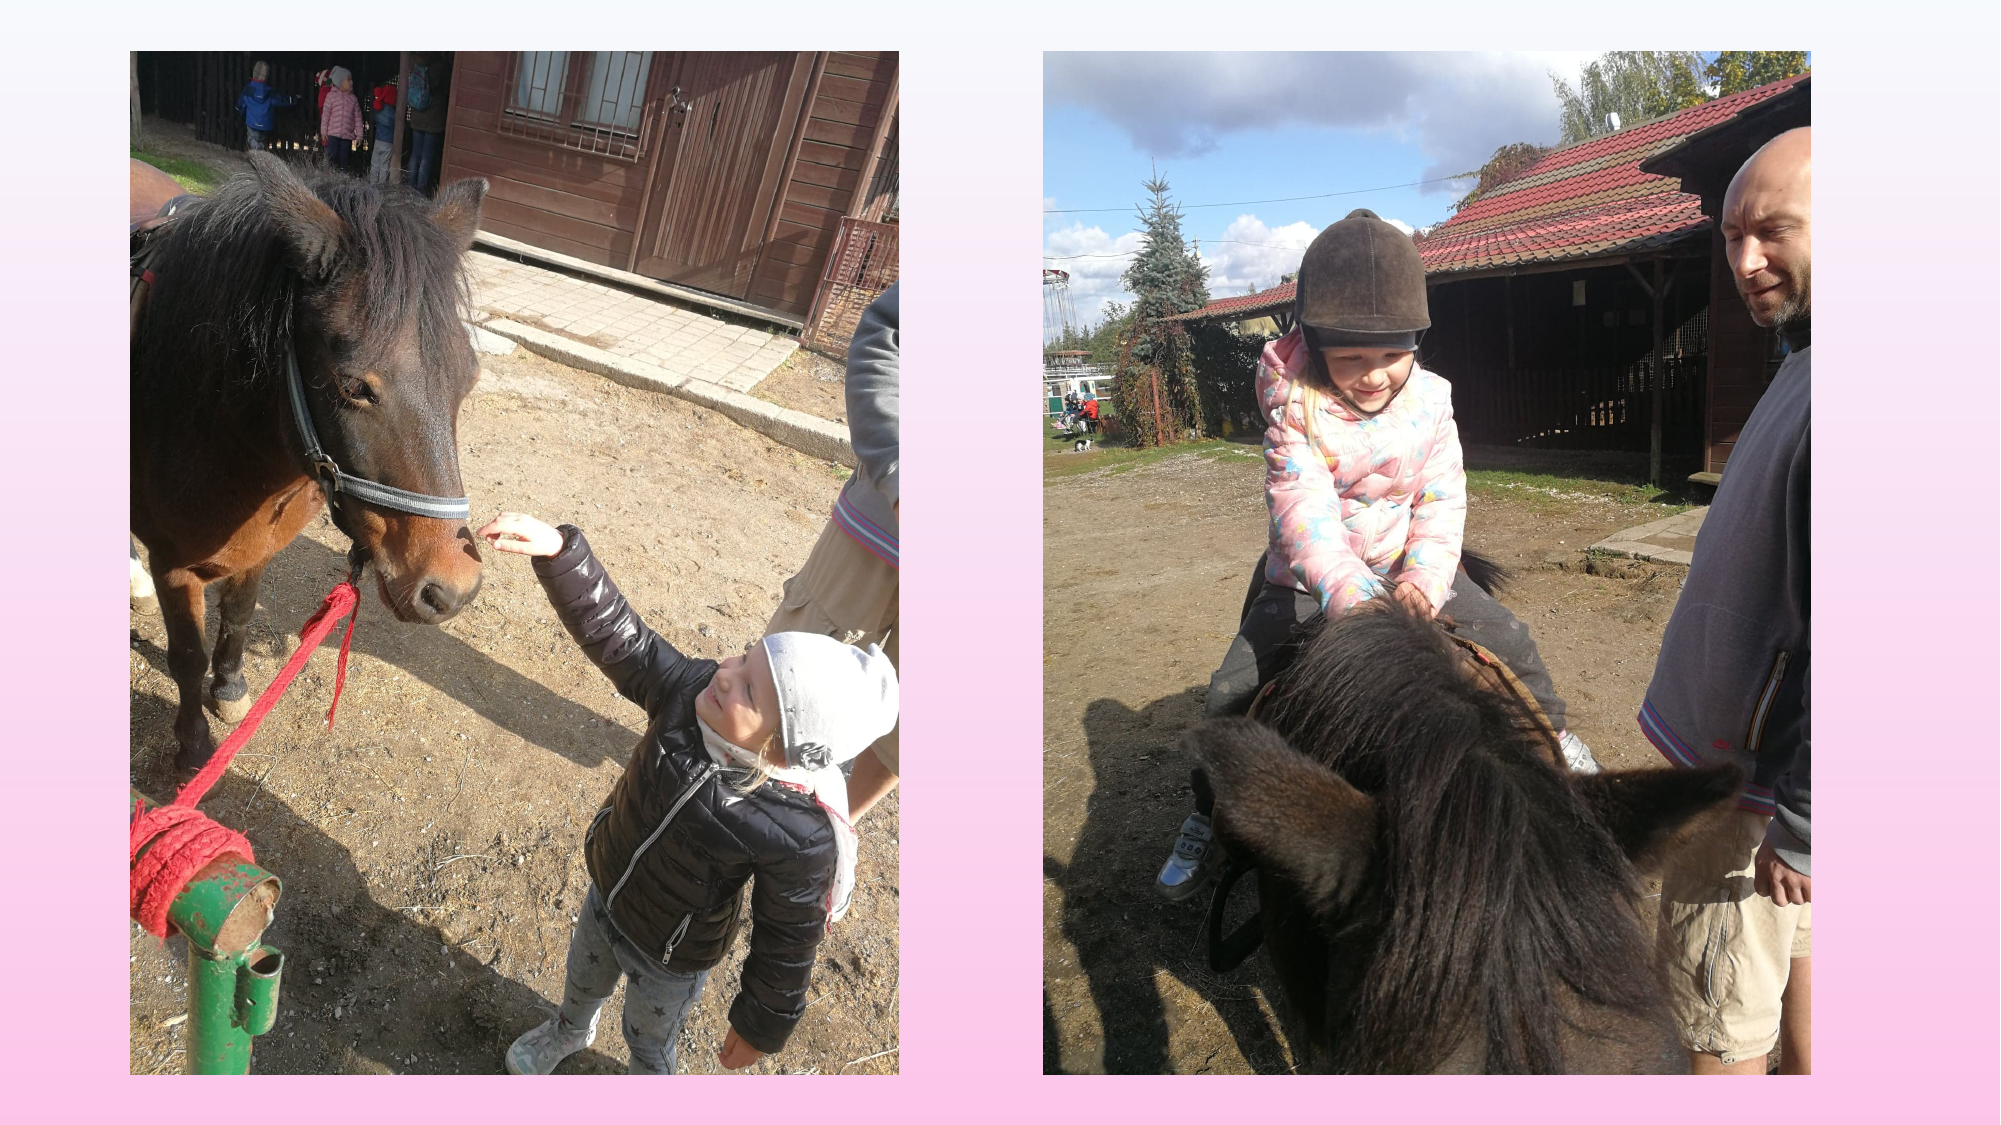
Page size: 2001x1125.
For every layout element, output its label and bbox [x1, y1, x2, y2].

picture [130, 51, 899, 1075]
picture [1043, 51, 1811, 1075]
